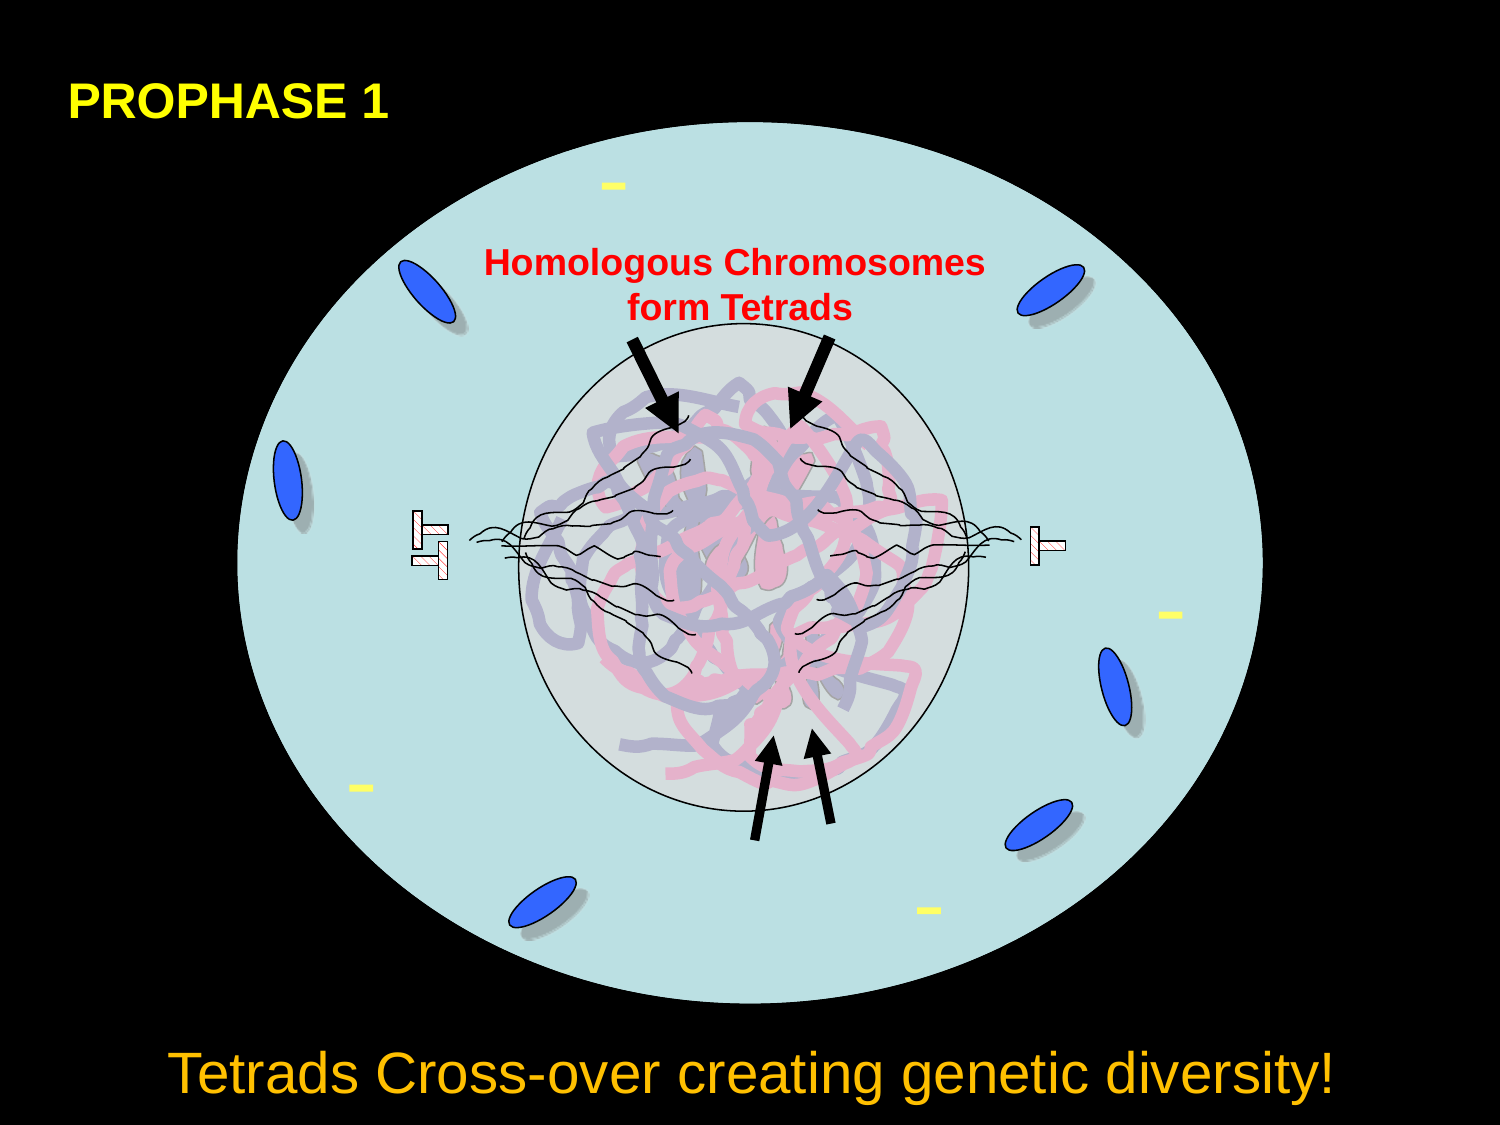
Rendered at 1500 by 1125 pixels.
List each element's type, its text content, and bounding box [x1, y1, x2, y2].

text_box [1158, 611, 1183, 619]
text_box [1061, 527, 1067, 564]
text_box [917, 907, 941, 915]
text_box [237, 122, 1263, 1004]
text_box [1061, 264, 1085, 300]
text_box Tetrads Cross-over creating genetic diversity! [33, 1027, 1473, 1113]
text_box [508, 876, 577, 928]
text_box PROPHASE 1 [52, 61, 470, 136]
text_box [398, 260, 418, 302]
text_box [410, 542, 418, 579]
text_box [423, 230, 1057, 841]
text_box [411, 512, 418, 541]
text_box [349, 784, 374, 792]
text_box [1061, 799, 1073, 825]
text_box [1098, 648, 1132, 726]
text_box [601, 182, 626, 190]
text_box [273, 440, 303, 521]
